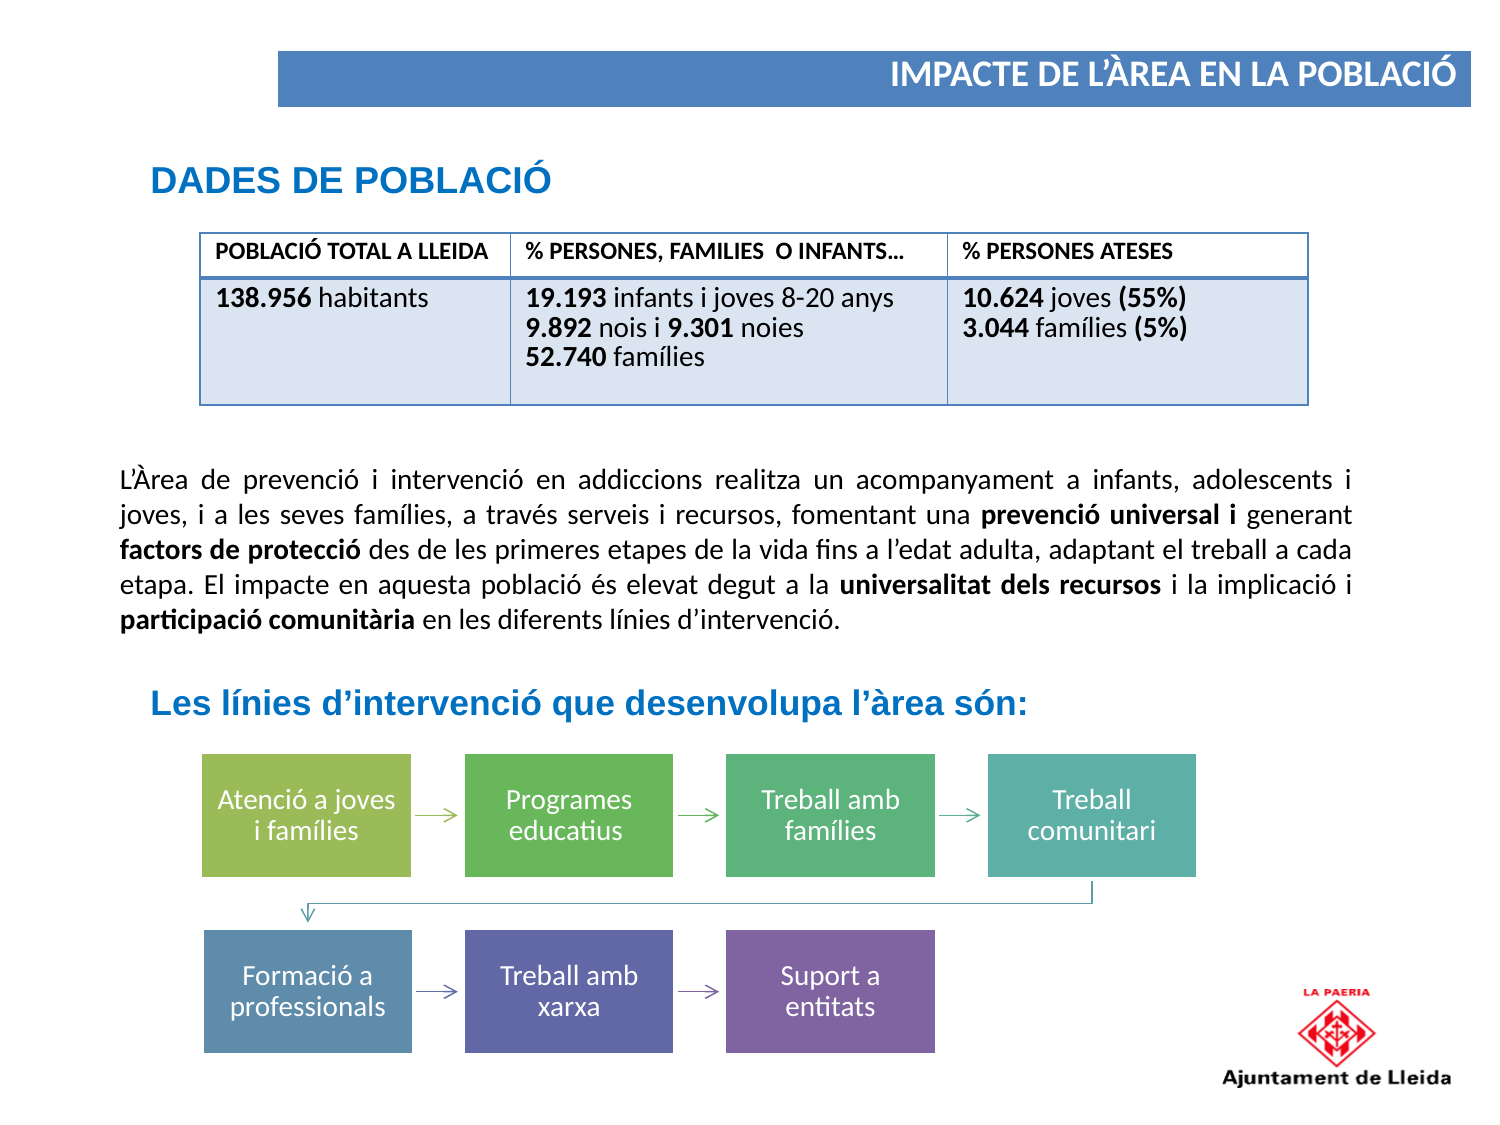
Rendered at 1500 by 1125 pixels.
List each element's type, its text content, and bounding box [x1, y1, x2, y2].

text_box DADES DE POBLACIÓ [135, 148, 1365, 209]
text_box L’Àrea de prevenció i intervenció en addiccions realitza un acompanyament a infants, adolescents i joves, i a les seves famílies, a través serveis i recursos, fomentant una prevenció universal i generant factors de protecció des de les primeres etapes de la vida fins a l’edat adulta, adaptant el treball a cada etapa. El impacte en aquesta població és elevat degut a la universalitat dels recursos i la implicació i participació comunitària en les diferents línies d’intervenció. [105, 453, 1368, 643]
table_header % PERSONES, FAMILIES O INFANTS… [511, 234, 947, 276]
table_header % PERSONES ATESES [948, 234, 1307, 276]
table_cell 19.193 infants i joves 8-20 anys 9.892 nois i 9.301 noies 52.740 famílies [511, 280, 947, 404]
table_header IMPACTE DE L’ÀREA EN LA POBLACIÓ [278, 51, 1471, 107]
table_cell 10.624 joves (55%) 3.044 famílies (5%) [948, 280, 1307, 404]
picture [1222, 989, 1451, 1088]
table_header POBLACIÓ TOTAL A LLEIDA [201, 234, 510, 276]
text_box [200, 751, 1200, 1056]
table_cell 138.956 habitants [201, 280, 510, 404]
text_box Les línies d’intervenció que desenvolupa l’àrea són: [135, 672, 1105, 730]
